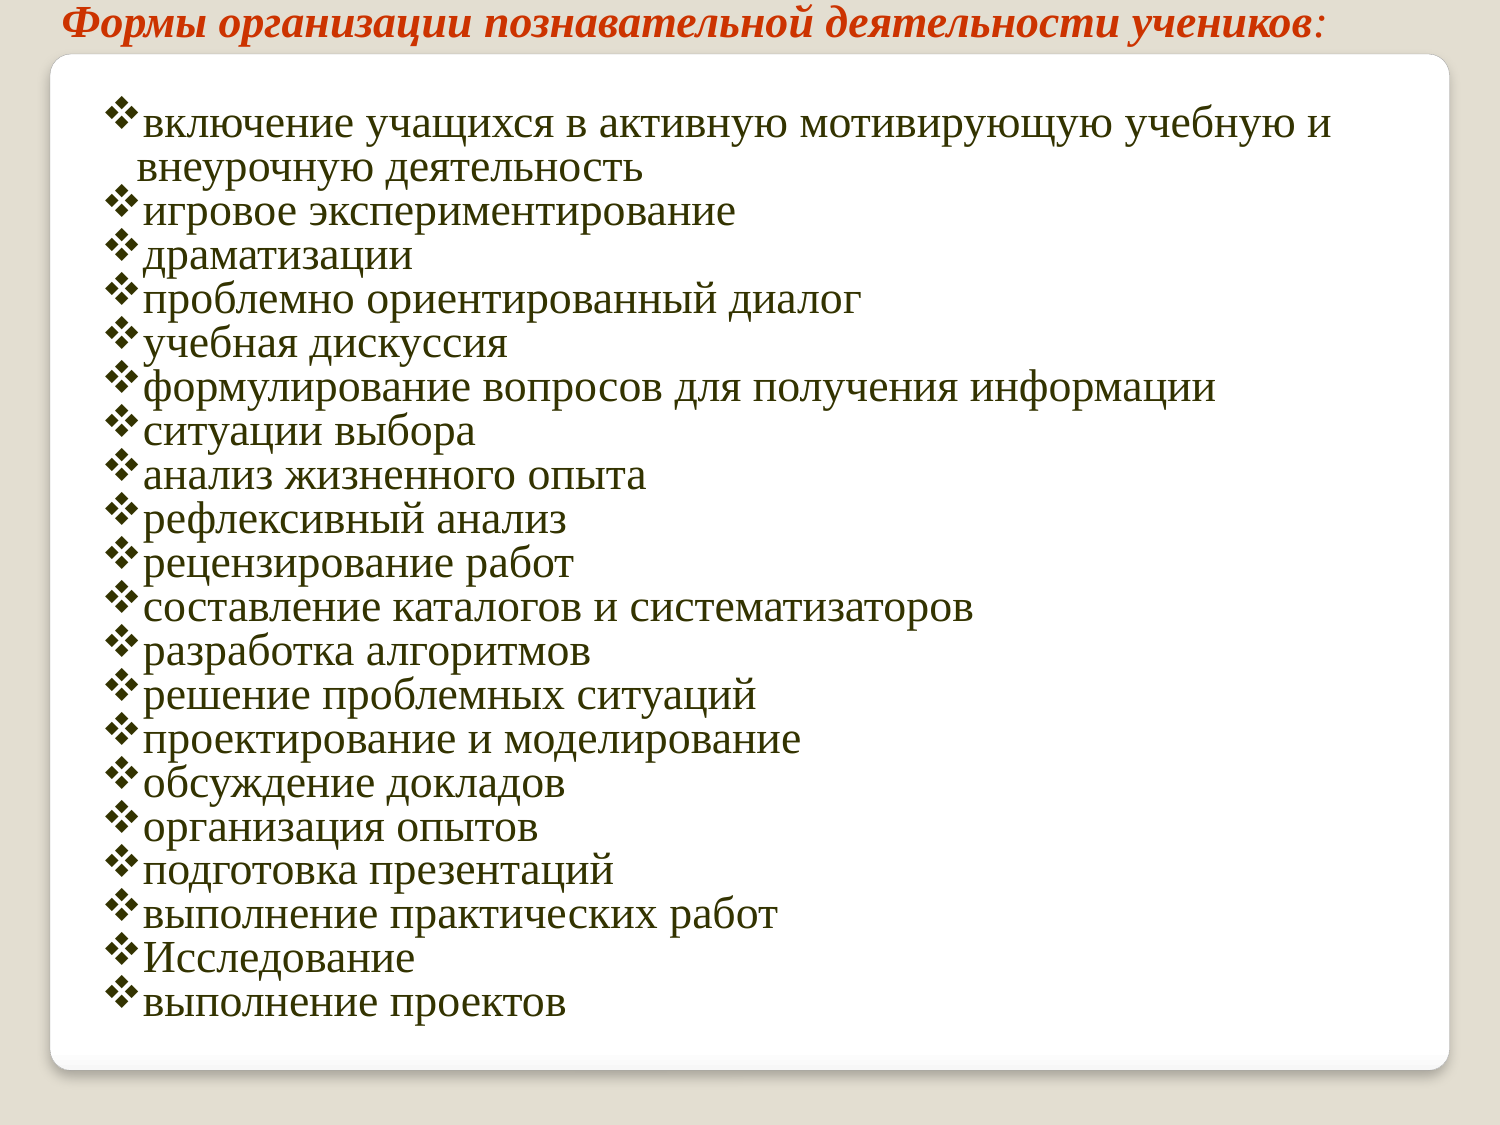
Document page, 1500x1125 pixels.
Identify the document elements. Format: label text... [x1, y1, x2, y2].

text_box Формы организации познавательной деятельности учеников: включение учащихся в активную мотивирующую учебную и внеурочную деятельность игровое экспериментирование драматизации проблемно ориентированный диалог учебная дискуссия формулирование вопросов для получения информации ситуации выбора анализ жизненного опыта рефлексивный анализ рецензирование работ составление каталогов и систематизаторов разработка алгоритмов решение проблемных ситуаций проектирование и моделирование обсуждение докладов организация опытов подготовка презентаций выполнение практических работ Исследование выполнение проектов [46, 0, 1430, 1118]
